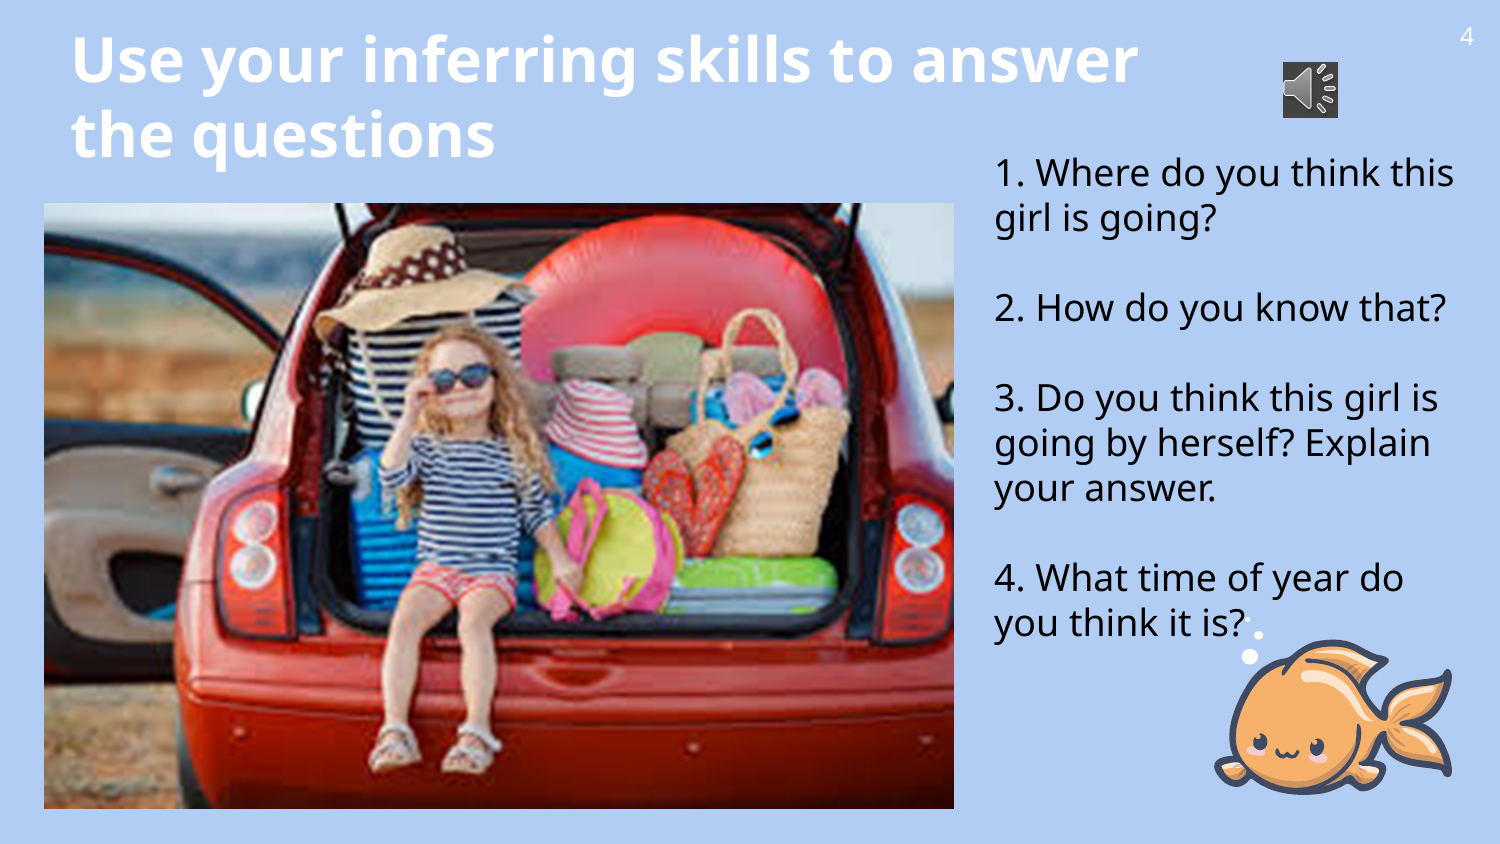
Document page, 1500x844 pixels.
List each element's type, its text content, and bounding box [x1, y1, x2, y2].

picture [1281, 61, 1340, 119]
picture [44, 202, 955, 809]
text_box 1. Where do you think this girl is going? 2. How do you know that? 3. Do you think this girl is going by herself? Explain your answer. 4. What time of year do you think it is? [962, 141, 1482, 809]
list Use your inferring skills to answer the questions . [55, 5, 1223, 175]
slide_number 4 [1399, 5, 1490, 70]
